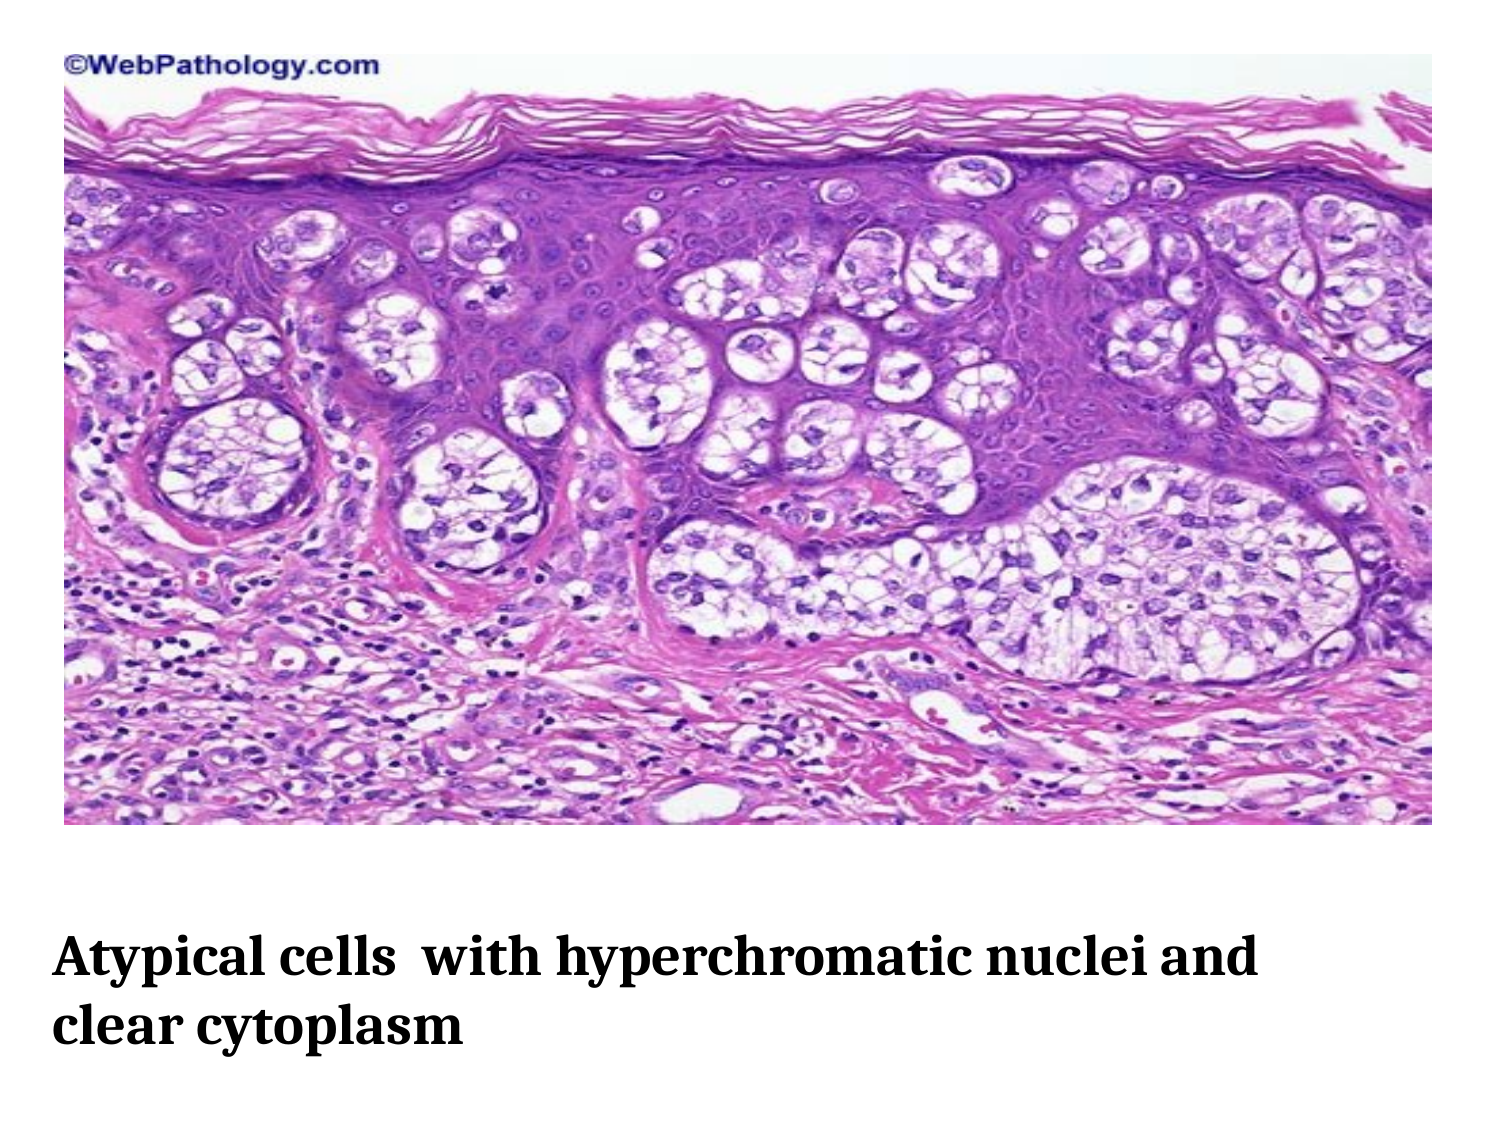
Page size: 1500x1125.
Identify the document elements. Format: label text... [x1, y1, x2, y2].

picture [64, 54, 1432, 826]
text_box Atypical cells with hyperchromatic nuclei and clear cytoplasm [37, 909, 1450, 1065]
